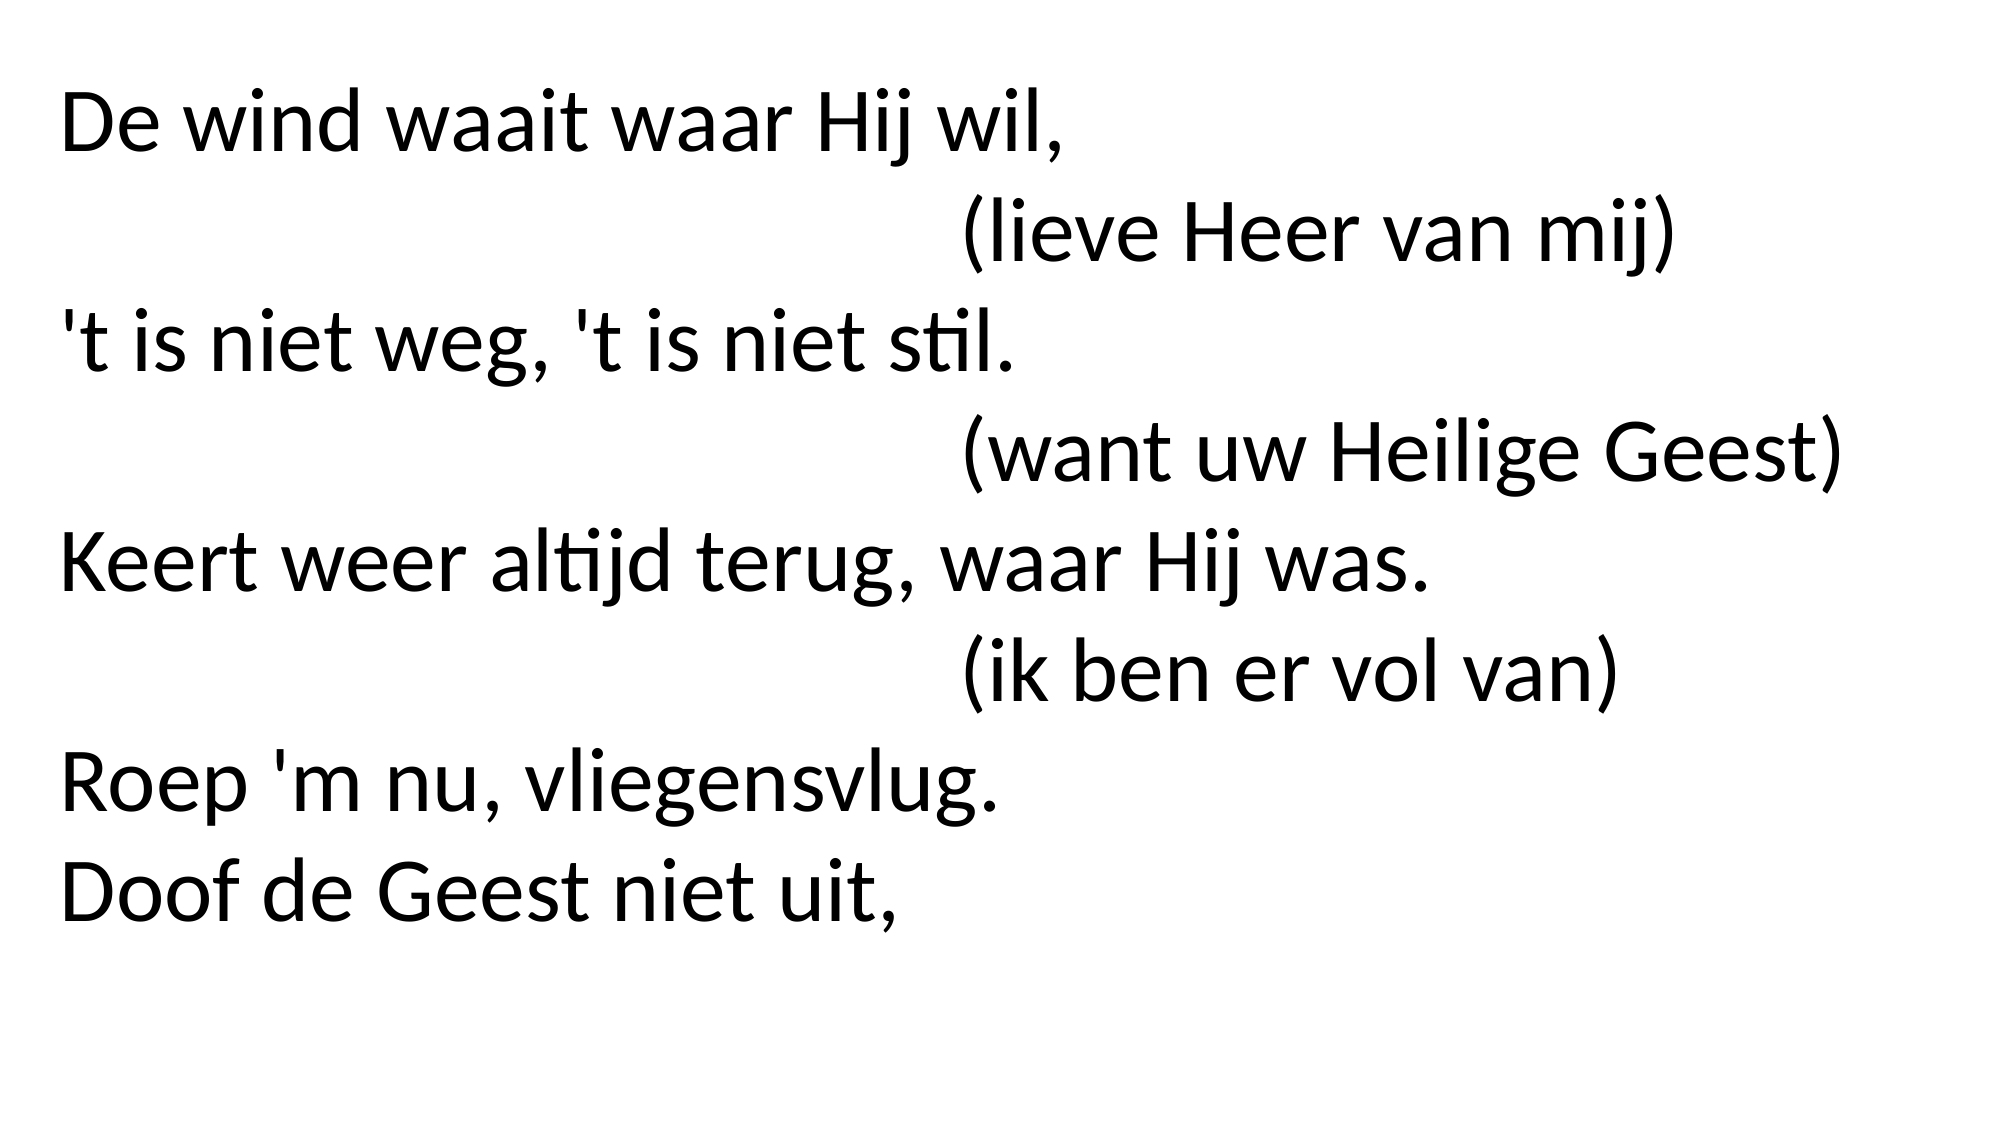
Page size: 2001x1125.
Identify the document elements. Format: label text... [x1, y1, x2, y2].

text_box De wind waait waar Hij wil, (lieve Heer van mij) 't is niet weg, 't is niet stil. (want uw Heilige Geest) Keert weer altijd terug, waar Hij was. (ik ben er vol van) Roep 'm nu, vliegensvlug. Doof de Geest niet uit, [45, 52, 1909, 947]
